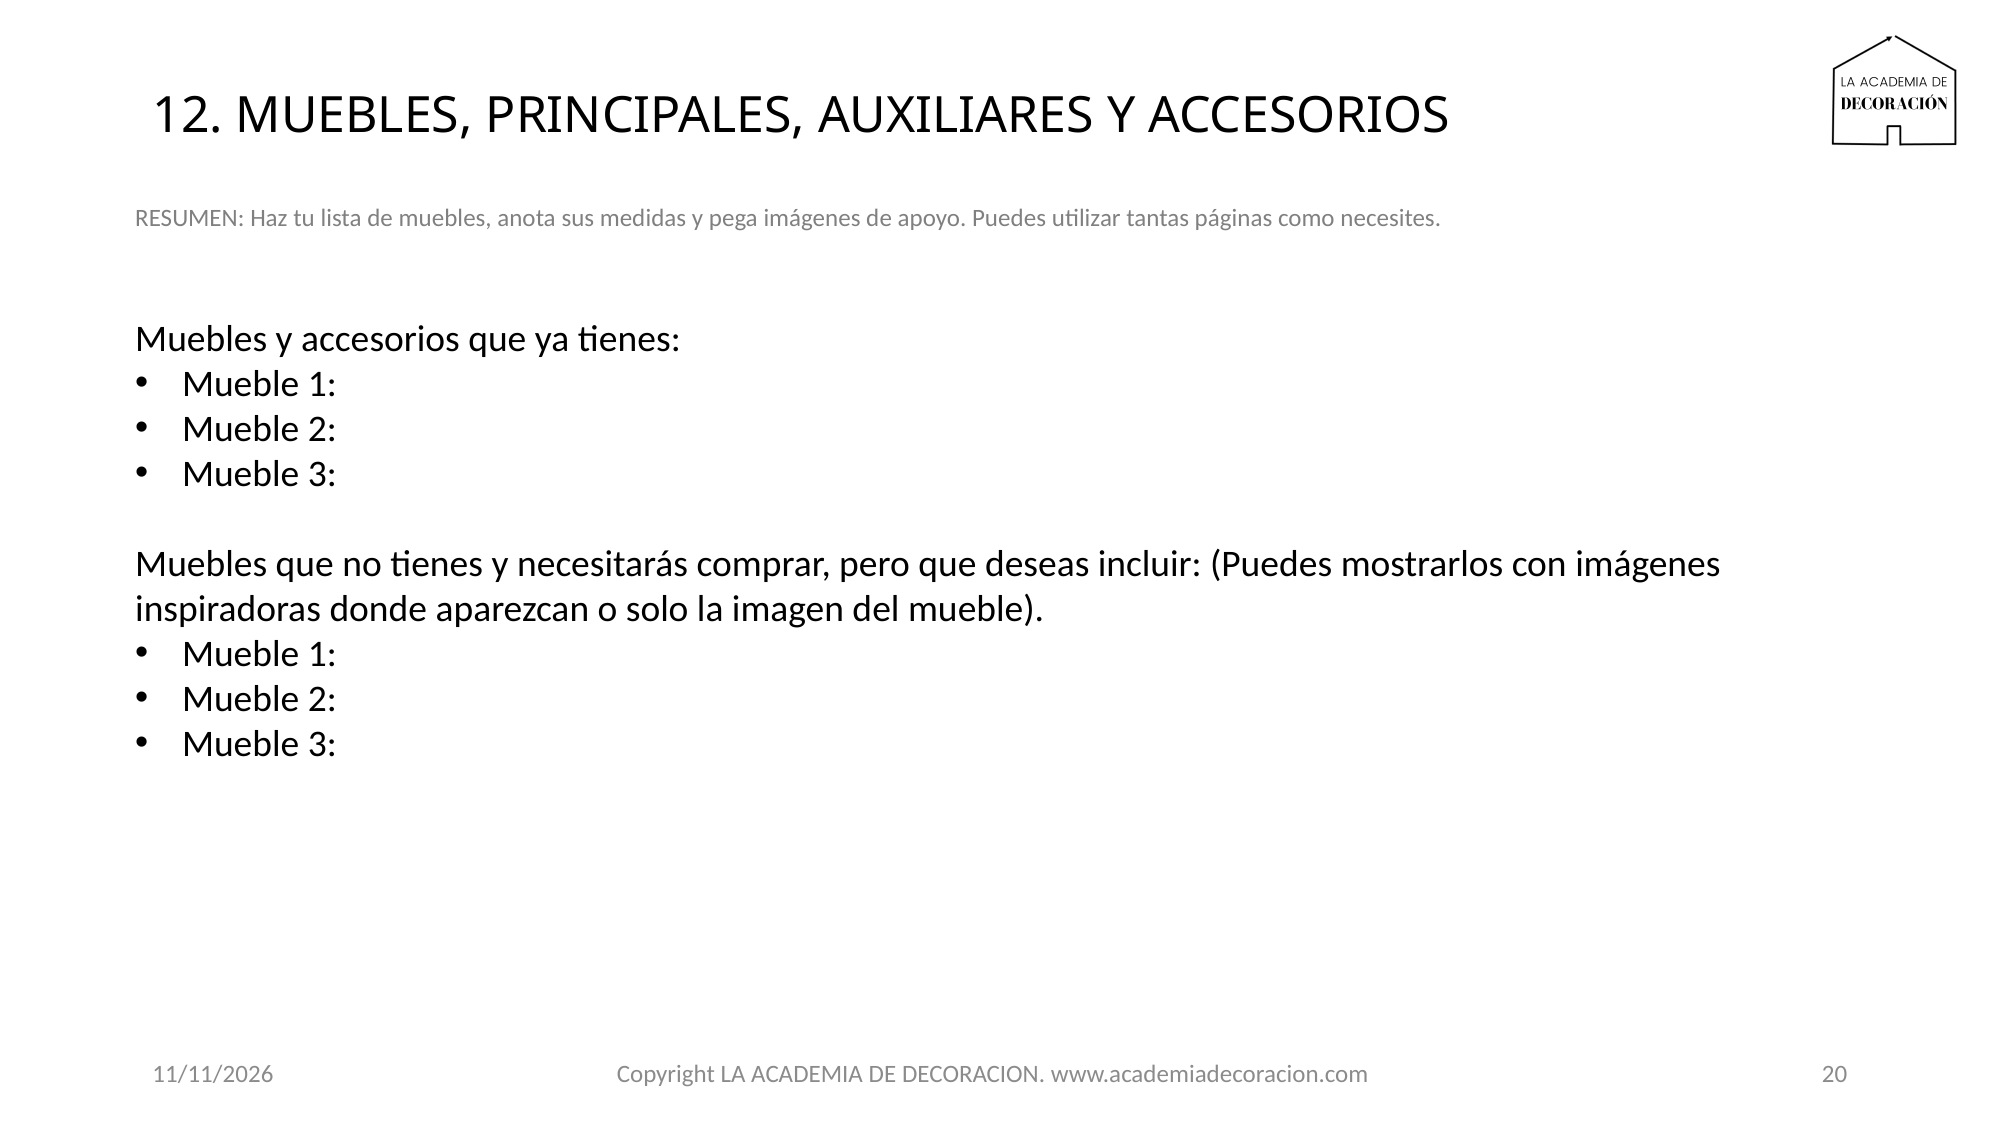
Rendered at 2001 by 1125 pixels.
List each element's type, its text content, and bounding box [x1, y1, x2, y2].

picture [1827, 22, 1961, 155]
slide_number 20 [1438, 1042, 1863, 1103]
text_box Muebles y accesorios que ya tienes: Mueble 1: Mueble 2: Mueble 3: Muebles que no tienes y necesitarás comprar, pero que deseas incluir: (Puedes mostrarlos con imágenes inspiradoras donde aparezcan o solo la imagen del mueble). Mueble 1: Mueble 2: Mueble 3: [120, 306, 1863, 772]
title 12. MUEBLES, PRINCIPALES, AUXILIARES Y ACCESORIOS [137, 59, 1863, 173]
footer Copyright LA ACADEMIA DE DECORACION. www.academiadecoracion.com [548, 1042, 1438, 1103]
text_box RESUMEN: Haz tu lista de muebles, anota sus medidas y pega imágenes de apoyo. Puedes utilizar tantas páginas como necesites. [120, 194, 1846, 239]
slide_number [137, 1042, 548, 1103]
